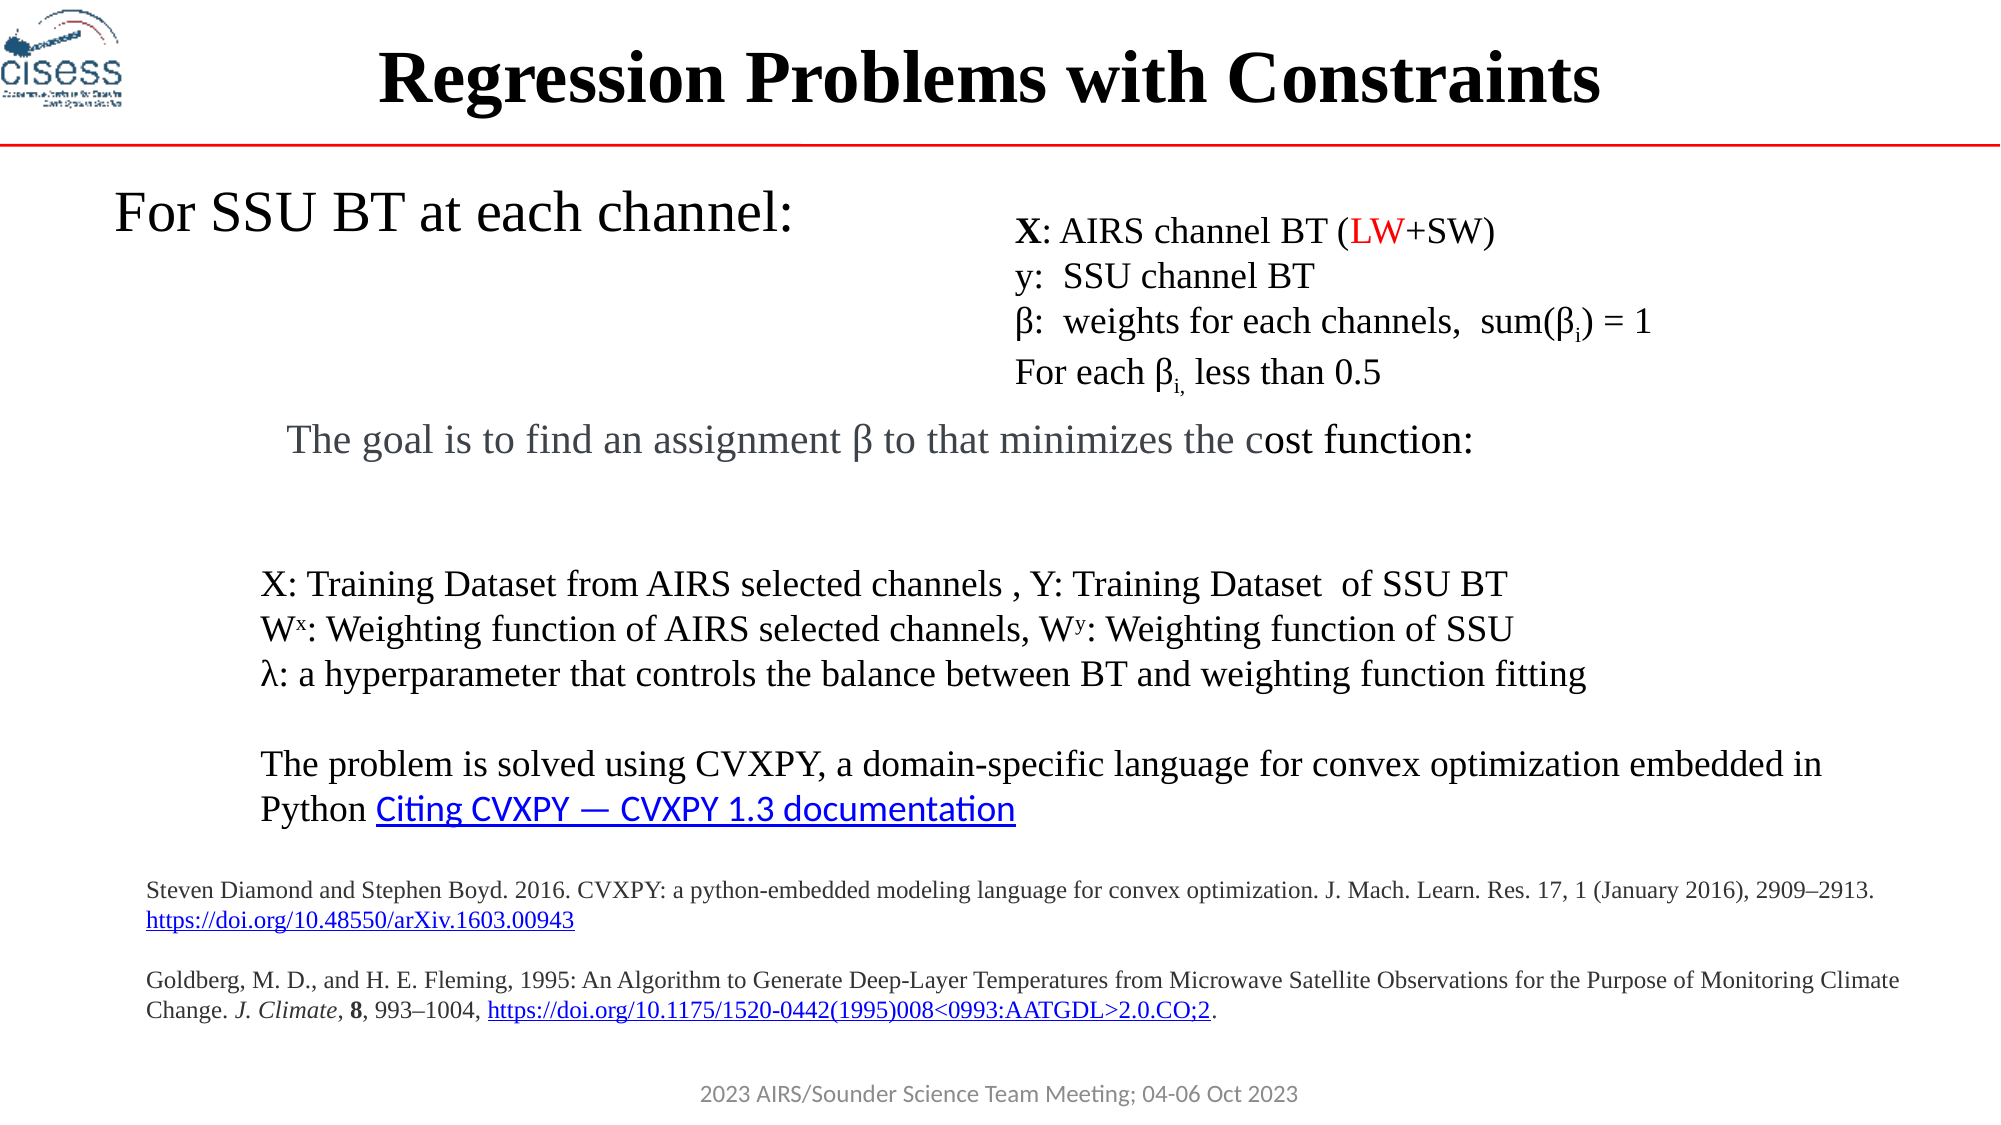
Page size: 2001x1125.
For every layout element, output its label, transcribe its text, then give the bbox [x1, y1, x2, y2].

title Regression Problems with Constraints [99, 0, 1900, 146]
footer 2023 AIRS/Sounder Science Team Meeting; 04-06 Oct 2023 [683, 1062, 1317, 1123]
picture [0, 7, 99, 110]
text_box X: AIRS channel BT (LW+SW) y: SSU channel BT β: weights for each channels, sum(βi) = 1 For each βi, less than 0.5 [999, 198, 2000, 406]
text_box Steven Diamond and Stephen Boyd. 2016. CVXPY: a python-embedded modeling language for convex optimization. J. Mach. Learn. Res. 17, 1 (January 2016), 2909–2913. https://doi.org/10.48550/arXiv.1603.00943 Goldberg, M. D., and H. E. Fleming, 1995: An Algorithm to Generate Deep-Layer Temperatures from Microwave Satellite Observations for the Purpose of Monitoring Climate Change. J. Climate, 8, 993–1004, https://doi.org/10.1175/1520-0442(1995)008<0993:AATGDL>2.0.CO;2. [131, 865, 1985, 1031]
text_box X: Training Dataset from AIRS selected channels , Y: Training Dataset of SSU BT Wx: Weighting function of AIRS selected channels, Wy: Weighting function of SSU λ: a hyperparameter that controls the balance between BT and weighting function fitting The problem is solved using CVXPY, a domain-specific language for convex optimization embedded in Python Citing CVXPY — CVXPY 1.3 documentation [245, 551, 1900, 837]
list For SSU BT at each channel: [99, 165, 1900, 272]
